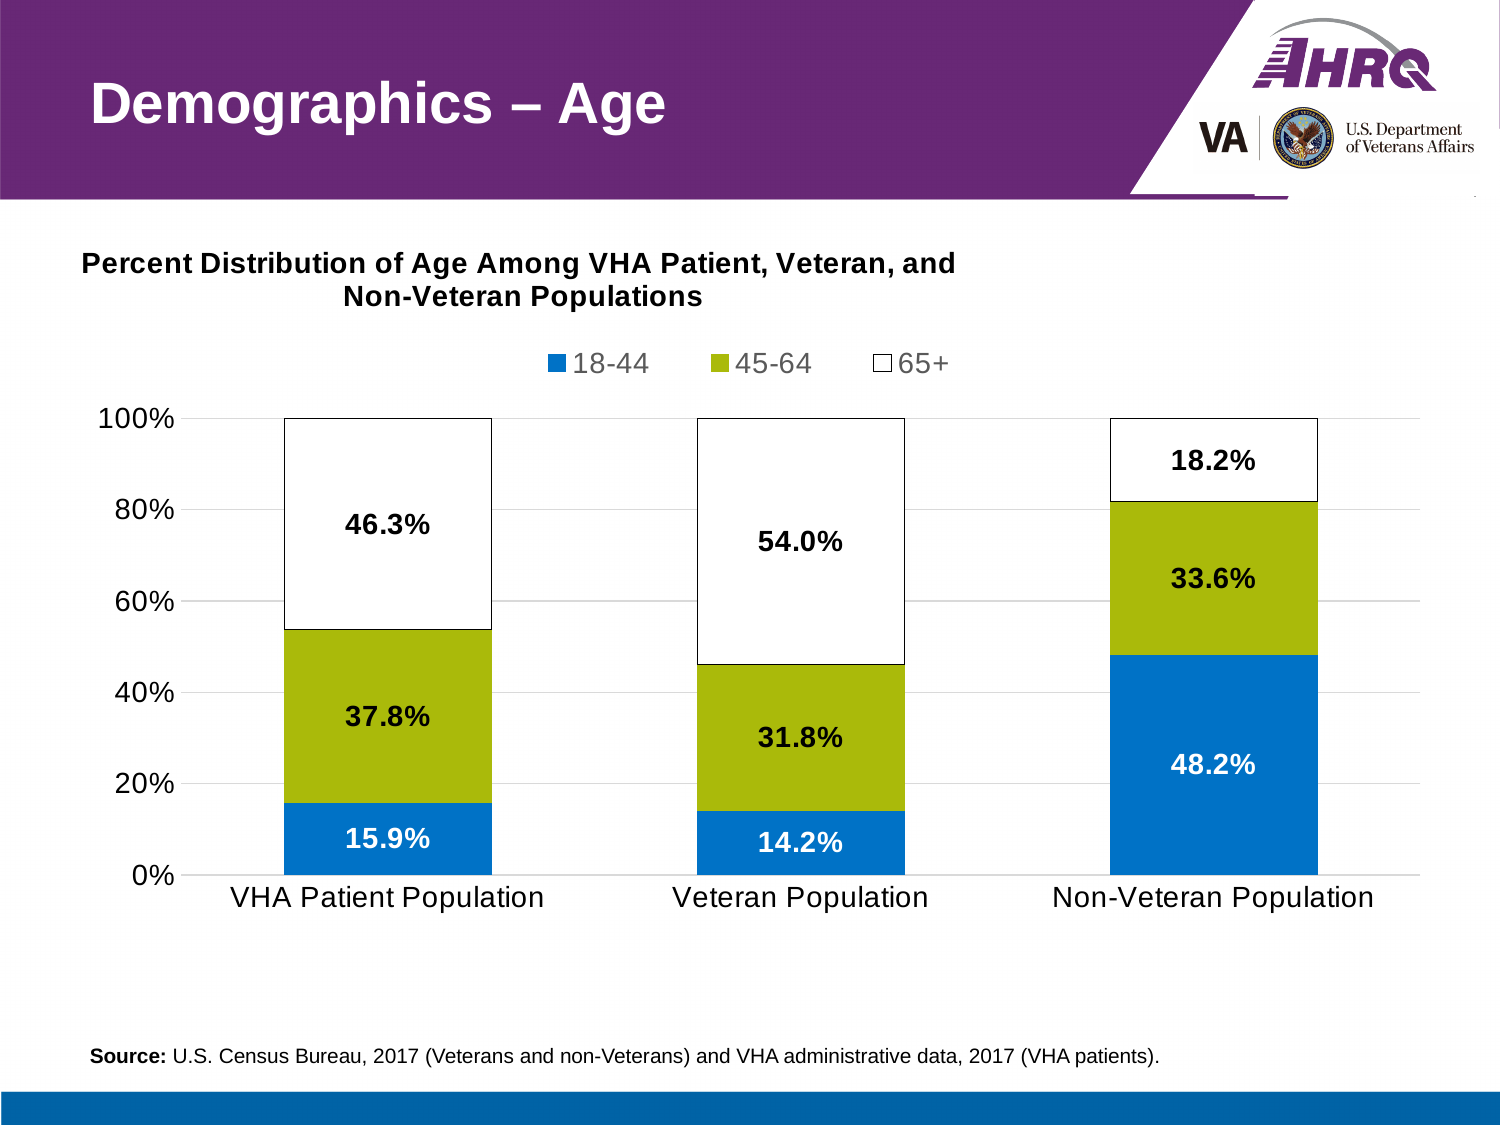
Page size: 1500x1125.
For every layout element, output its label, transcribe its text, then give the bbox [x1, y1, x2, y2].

chart [74, 236, 1426, 950]
picture [1250, 16, 1441, 94]
text_box Source: U.S. Census Bureau, 2017 (Veterans and non-Veterans) and VHA administrative data, 2017 (VHA patients). [75, 1035, 1289, 1075]
picture [1193, 102, 1480, 174]
title Demographics – Age [75, 50, 1163, 152]
picture [0, 0, 1500, 1125]
